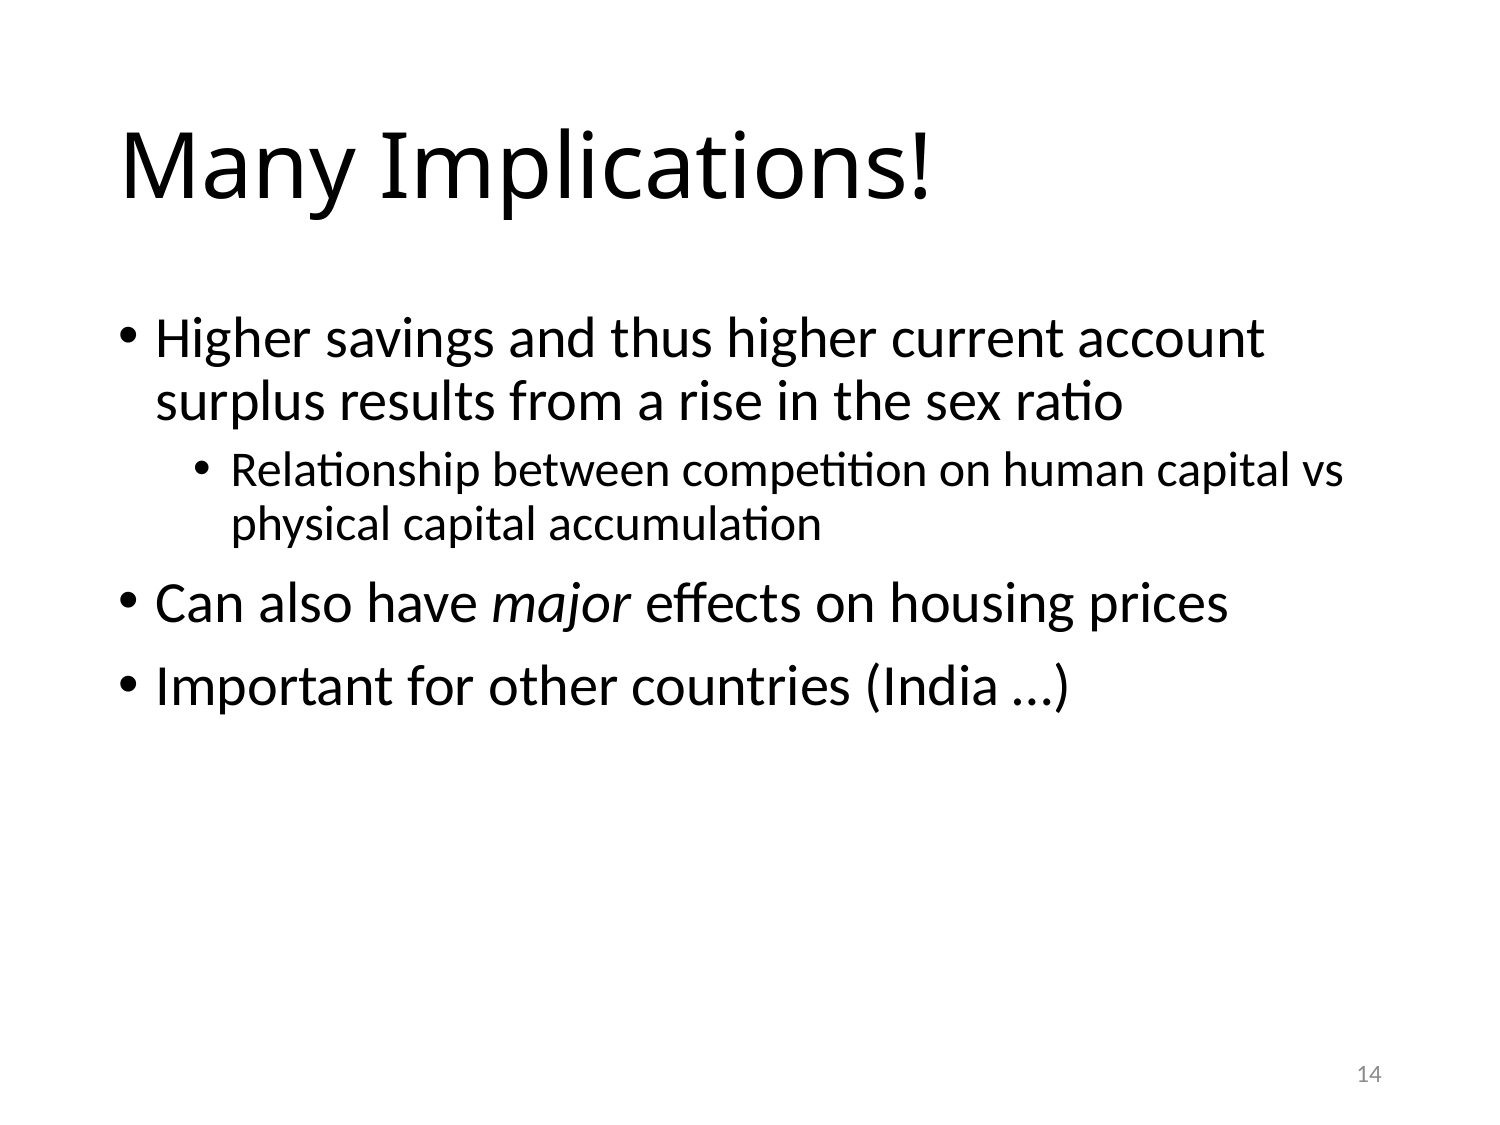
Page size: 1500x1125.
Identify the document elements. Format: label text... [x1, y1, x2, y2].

slide_number 14 [1059, 1042, 1397, 1103]
title Many Implications! [103, 59, 1397, 278]
list Higher savings and thus higher current account surplus results from a rise in the sex ratio Relationship between competition on human capital vs physical capital accumulation Can also have major effects on housing prices Important for other countries (India …) [103, 299, 1397, 1014]
